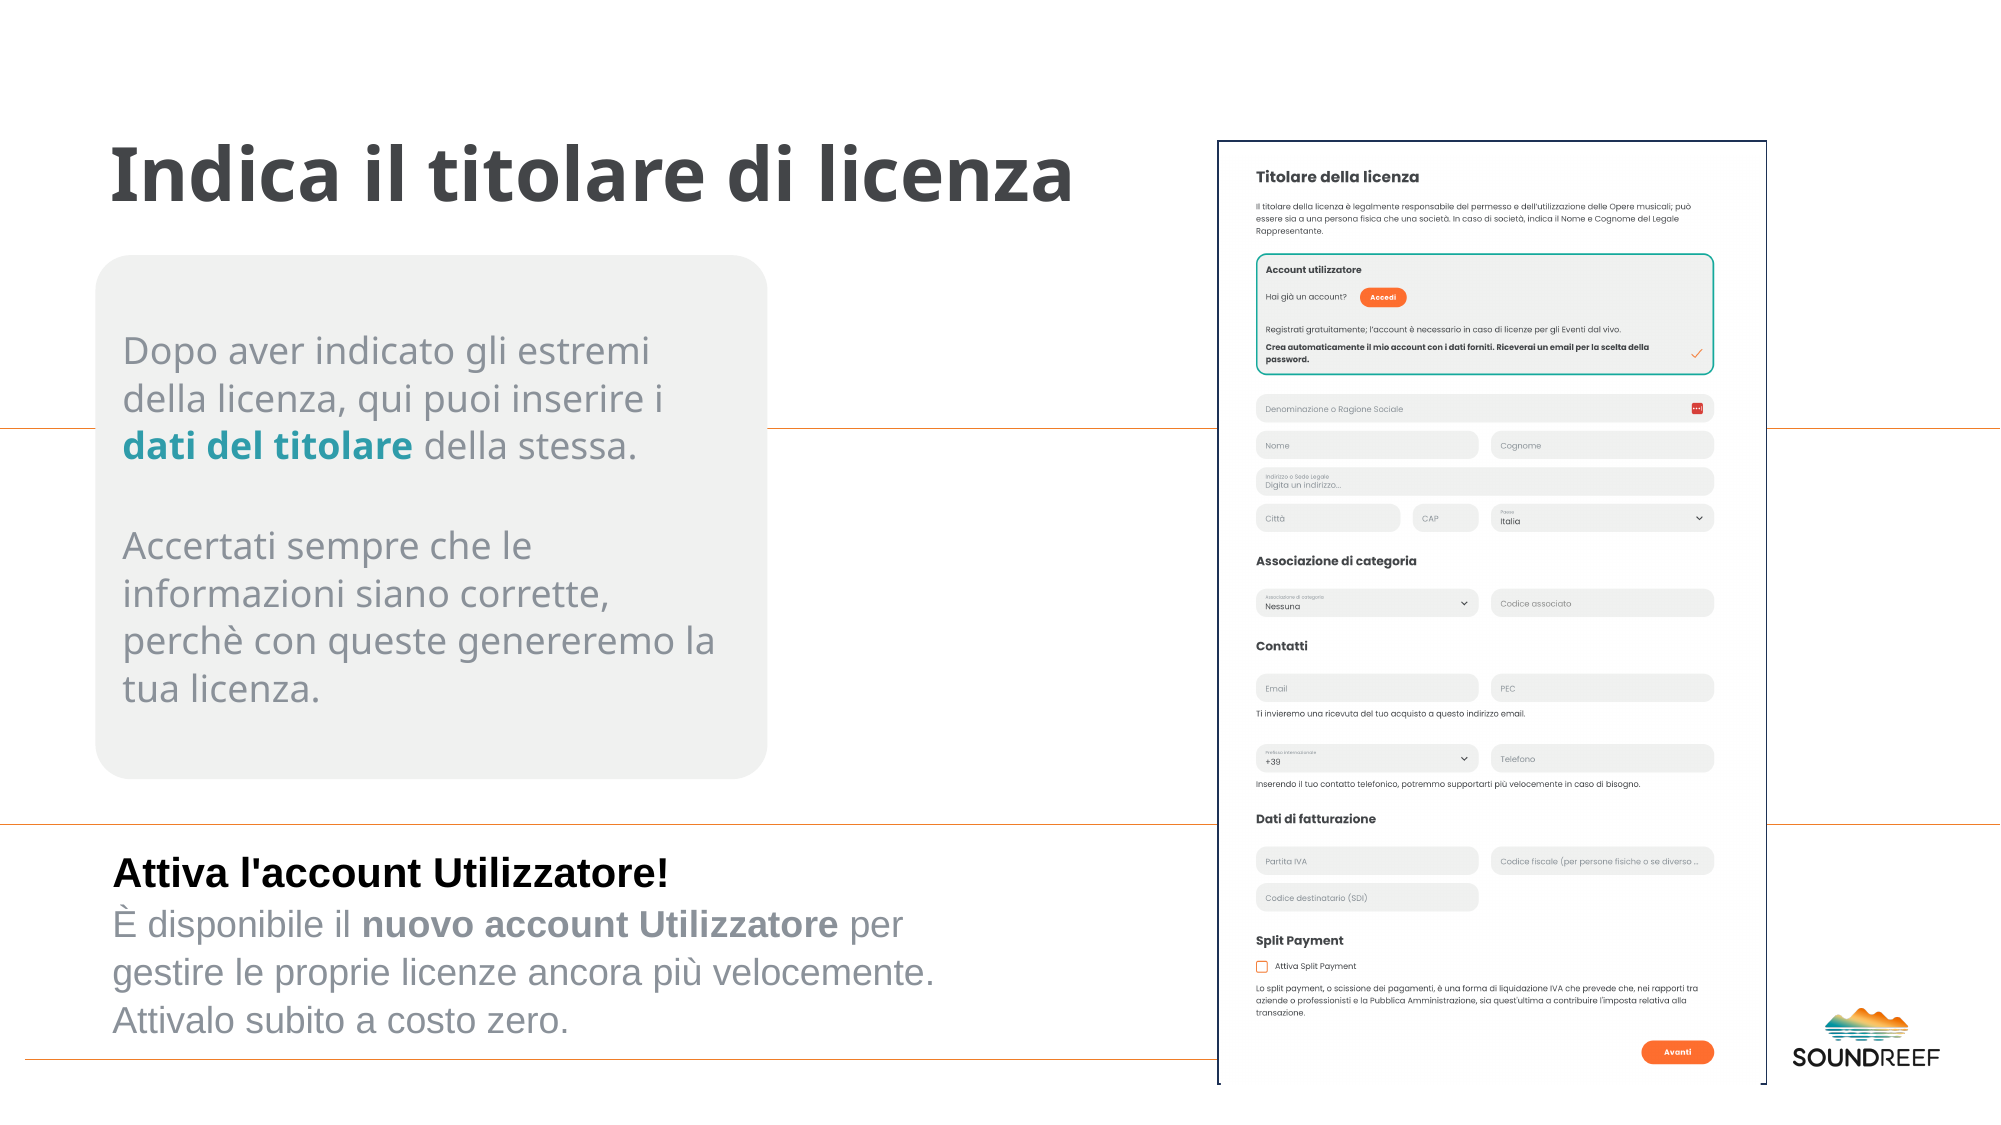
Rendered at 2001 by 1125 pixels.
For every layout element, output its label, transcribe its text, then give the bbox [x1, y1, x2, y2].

text_box [1217, 140, 1767, 428]
text_box Dopo aver indicato gli estremi della licenza, qui puoi inserire i dati del titolare della stessa. Accertati sempre che le informazioni siano corrette, perchè con queste genereremo la tua licenza. [94, 429, 769, 781]
text_box Attiva l'account Utilizzatore! È disponibile il nuovo account Utilizzatore per gestire le proprie licenze ancora più velocemente. Attivalo subito a costo zero. [95, 835, 1000, 1048]
picture [1220, 155, 1761, 1085]
text_box [1761, 429, 1767, 824]
text_box Indica il titolare di licenza [95, 92, 1493, 225]
picture [1792, 1008, 1940, 1067]
text_box [1761, 825, 1767, 1085]
text_box Dopo aver indicato gli estremi della licenza, qui puoi inserire i dati del titolare della stessa. Accertati sempre che le informazioni siano corrette, perchè con queste genereremo la tua licenza. [94, 254, 769, 428]
